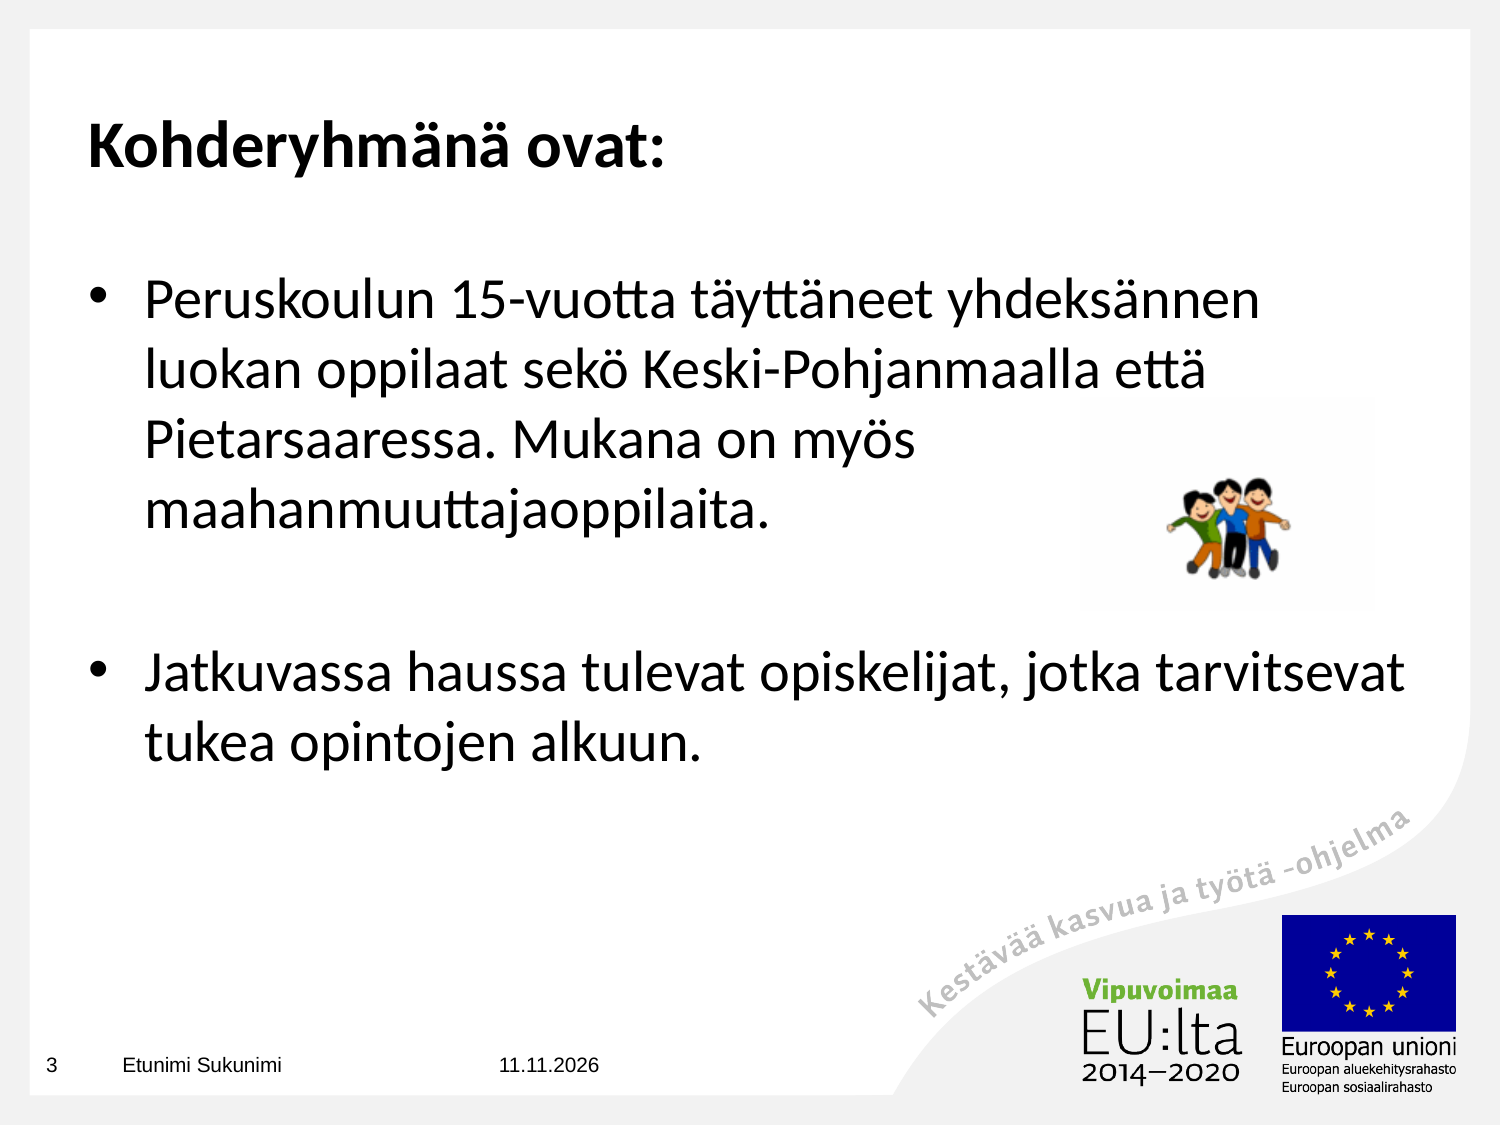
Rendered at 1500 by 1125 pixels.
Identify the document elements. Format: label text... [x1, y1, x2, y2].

list Peruskoulun 15-vuotta täyttäneet yhdeksännen luokan oppilaat sekö Keski-Pohjanmaalla että Pietarsaaressa. Mukana on myös maahanmuuttajaoppilaita. Jatkuvassa haussa tulevat opiskelijat, jotka tarvitsevat tukea opintojen alkuun. [88, 259, 1412, 939]
title Kohderyhmänä ovat: [88, 100, 1412, 248]
footer Etunimi Sukunimi [107, 1035, 433, 1094]
slide_number 3 [31, 1035, 102, 1094]
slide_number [437, 1035, 615, 1094]
picture [0, 0, 1500, 1125]
